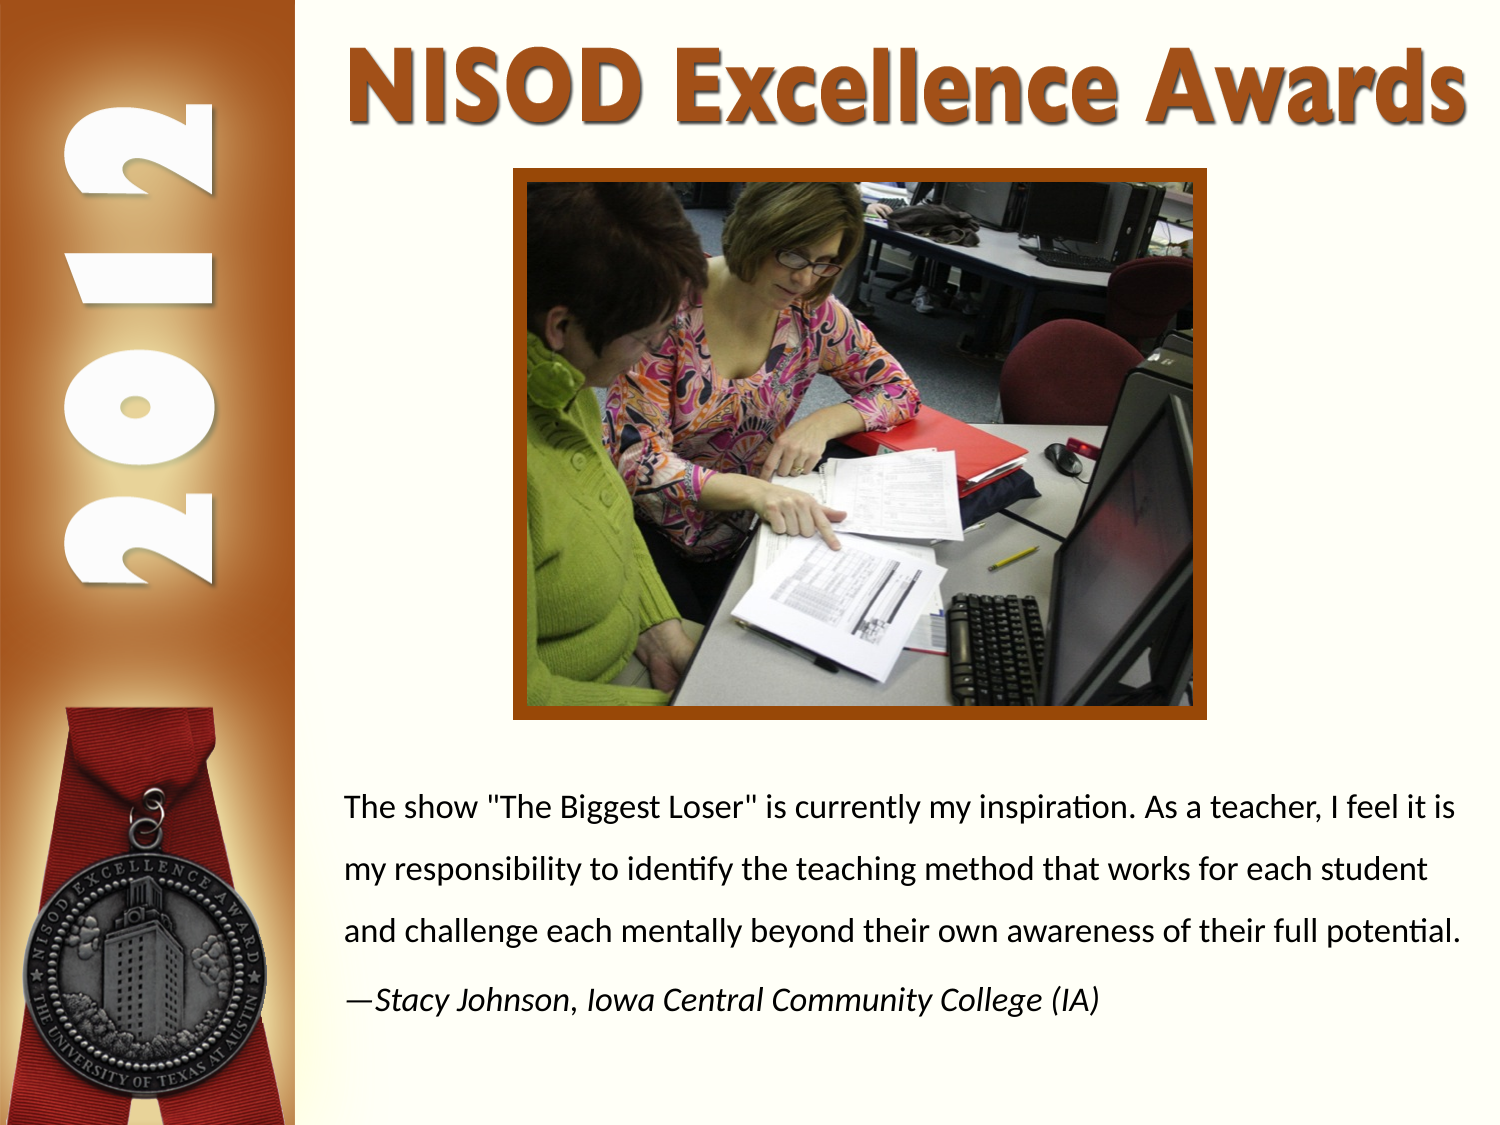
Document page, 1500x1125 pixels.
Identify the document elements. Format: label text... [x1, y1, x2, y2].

picture [0, 0, 1500, 1125]
list The show "The Biggest Loser" is currently my inspiration. As a teacher, I feel it is my responsibility to identify the teaching method that works for each student and challenge each mentally beyond their own awareness of their full potential. —Stacy Johnson, Iowa Central Community College (IA) [329, 755, 1478, 1085]
